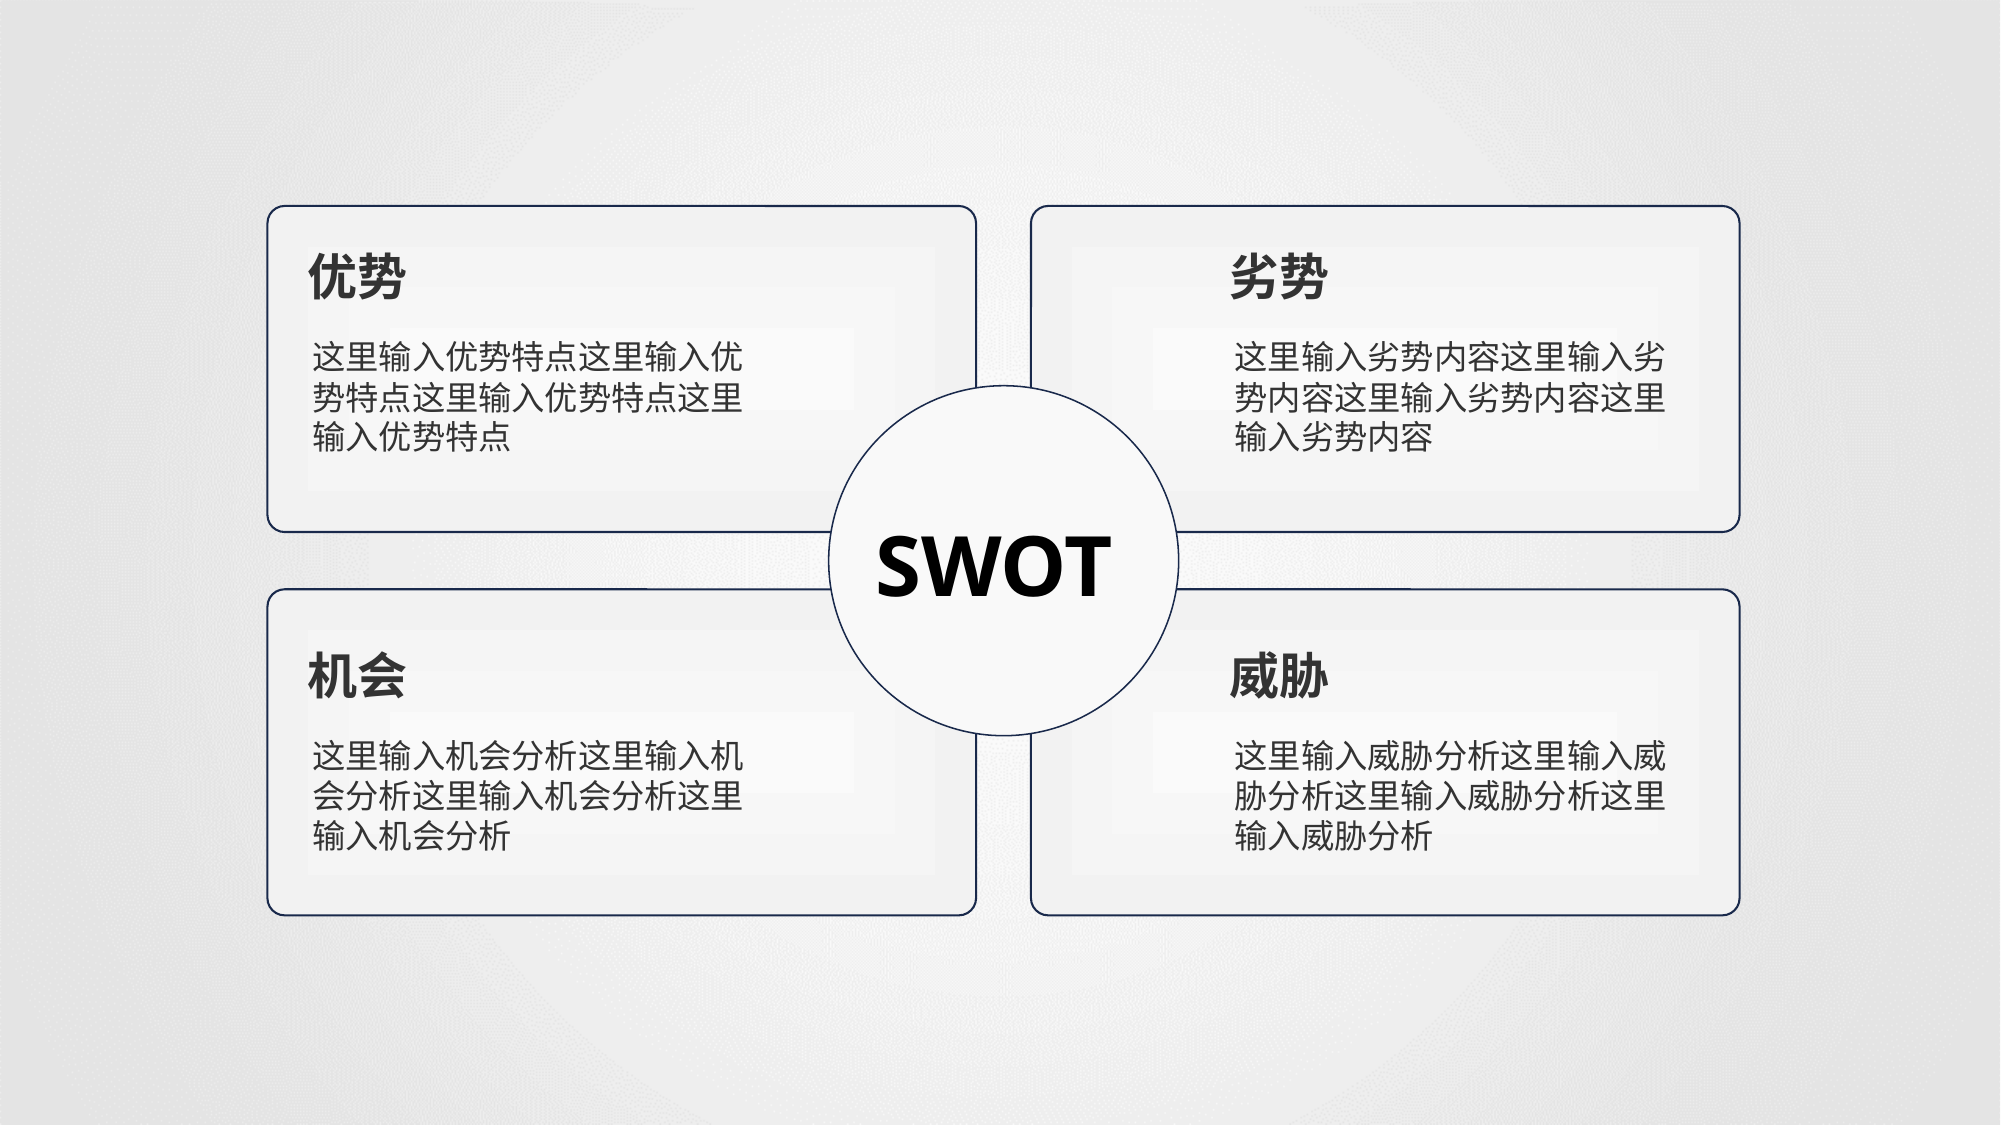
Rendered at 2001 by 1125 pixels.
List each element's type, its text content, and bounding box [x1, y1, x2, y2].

text_box [1030, 589, 1740, 916]
text_box [828, 385, 1179, 736]
text_box 这里输入机会分析这里输入机会分析这里输入机会分析这里输入机会分析 [297, 728, 782, 863]
text_box 这里输入劣势内容这里输入劣势内容这里输入劣势内容这里输入劣势内容 [1220, 329, 1705, 464]
text_box 劣势 [1214, 238, 1345, 313]
text_box 优势 [292, 238, 423, 313]
text_box [267, 205, 977, 533]
text_box SWOT [860, 505, 1161, 621]
text_box 这里输入威胁分析这里输入威胁分析这里输入威胁分析这里输入威胁分析 [1220, 728, 1705, 863]
text_box 机会 [292, 636, 423, 712]
text_box 威胁 [1214, 636, 1345, 712]
text_box [267, 589, 977, 916]
picture [0, 0, 2001, 1125]
text_box 这里输入优势特点这里输入优势特点这里输入优势特点这里输入优势特点 [297, 329, 782, 464]
text_box [1030, 205, 1740, 533]
